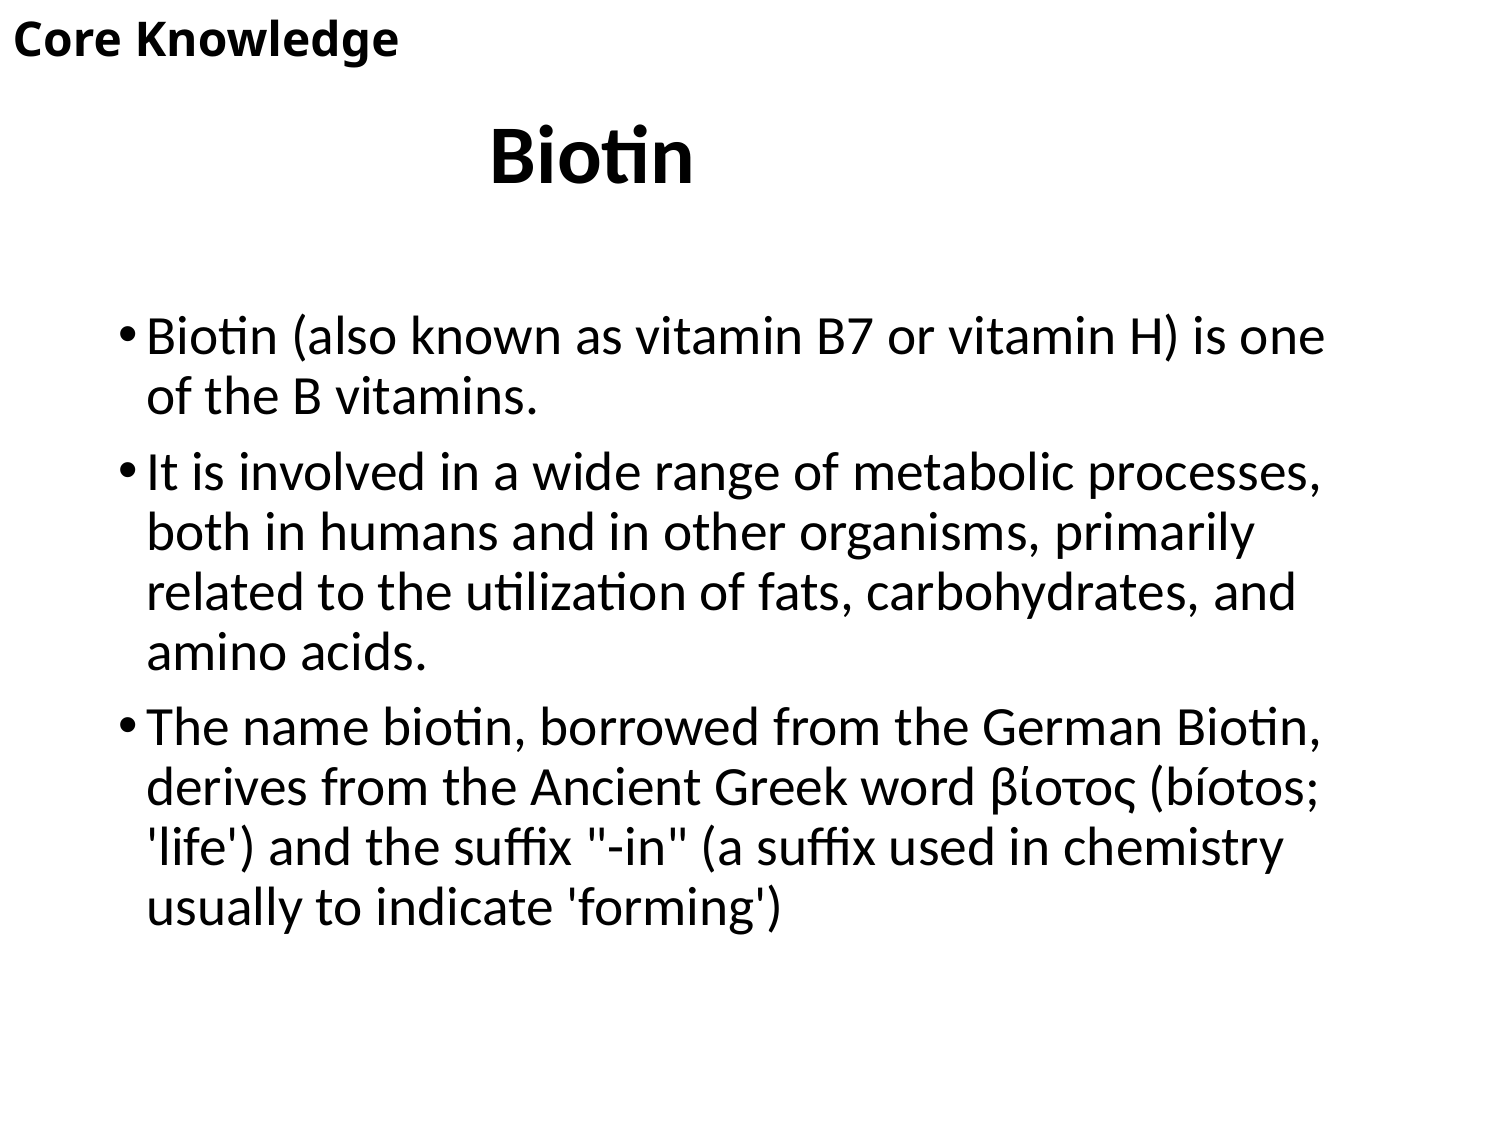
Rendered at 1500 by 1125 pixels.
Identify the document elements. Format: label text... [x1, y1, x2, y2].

title Biotin [474, 75, 858, 239]
list Biotin (also known as vitamin B7 or vitamin H) is one of the B vitamins. It is involved in a wide range of metabolic processes, both in humans and in other organisms, primarily related to the utilization of fats, carbohydrates, and amino acids. The name biotin, borrowed from the German Biotin, derives from the Ancient Greek word βίοτος (bíotos; 'life') and the suffix "-in" (a suffix used in chemistry usually to indicate 'forming') [103, 299, 1397, 1014]
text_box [0, 0, 413, 79]
